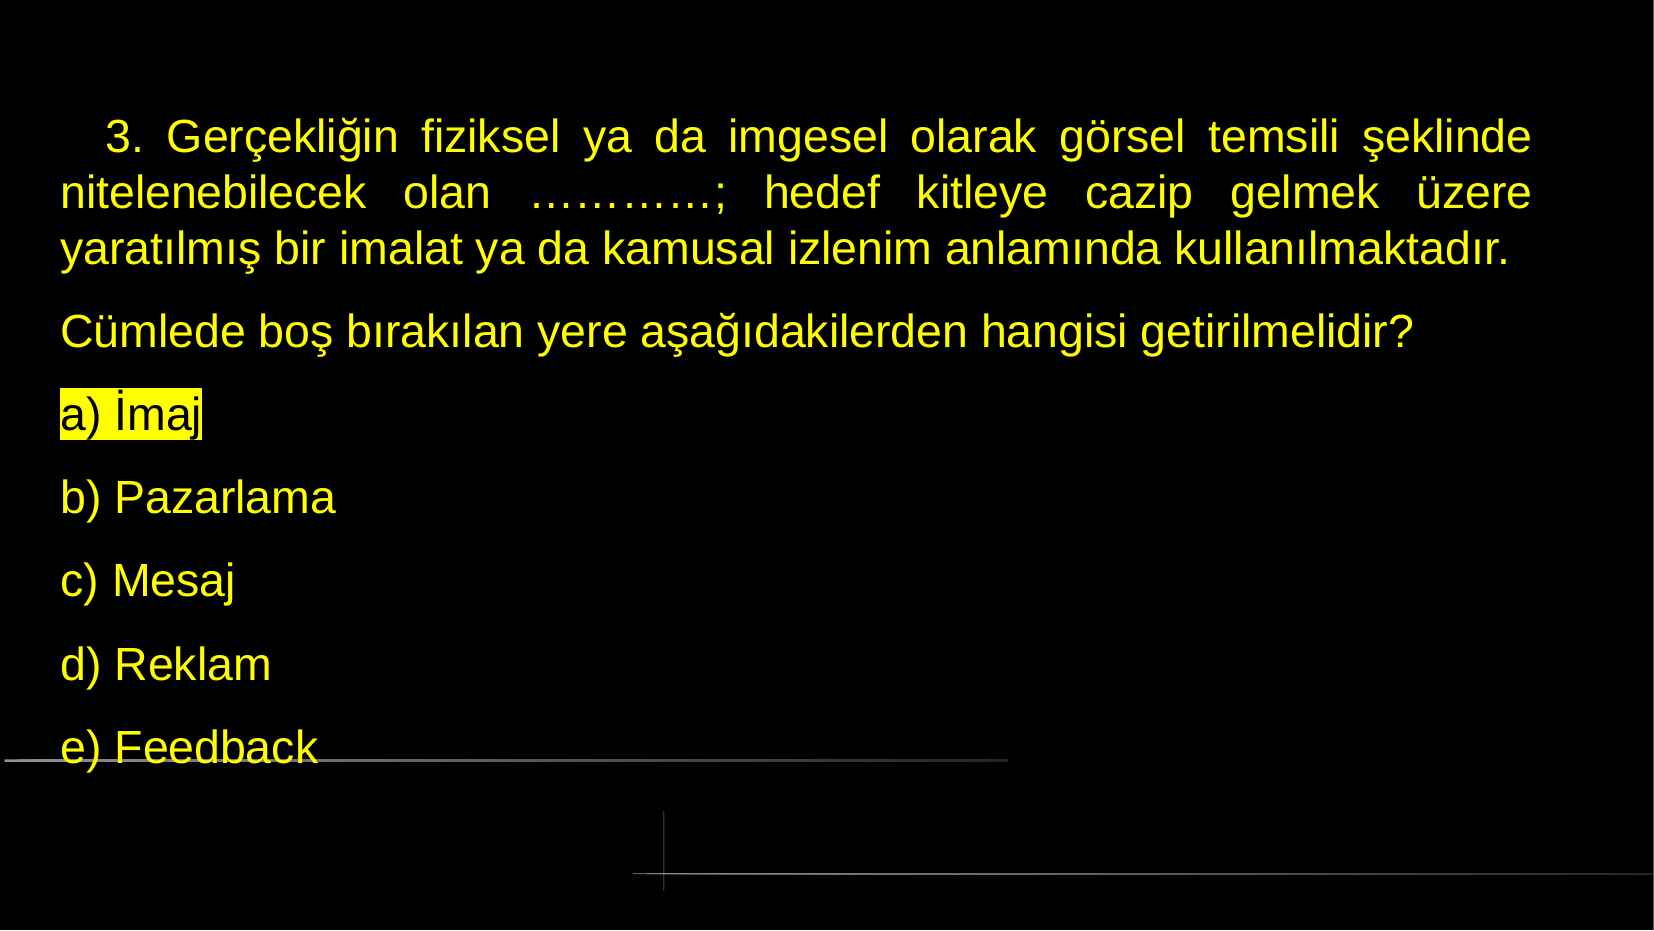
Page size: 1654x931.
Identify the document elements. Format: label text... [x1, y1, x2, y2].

list 3. Gerçekliğin fiziksel ya da imgesel olarak görsel temsili şeklinde nitelenebilecek olan …………; hedef kitleye cazip gelmek üzere yaratılmış bir imalat ya da kamusal izlenim anlamında kullanılmaktadır. Cümlede boş bırakılan yere aşağıdakilerden hangisi getirilmelidir? a) İmaj b) Pazarlama c) Mesaj d) Reklam e) Feedback [60, 22, 1533, 866]
